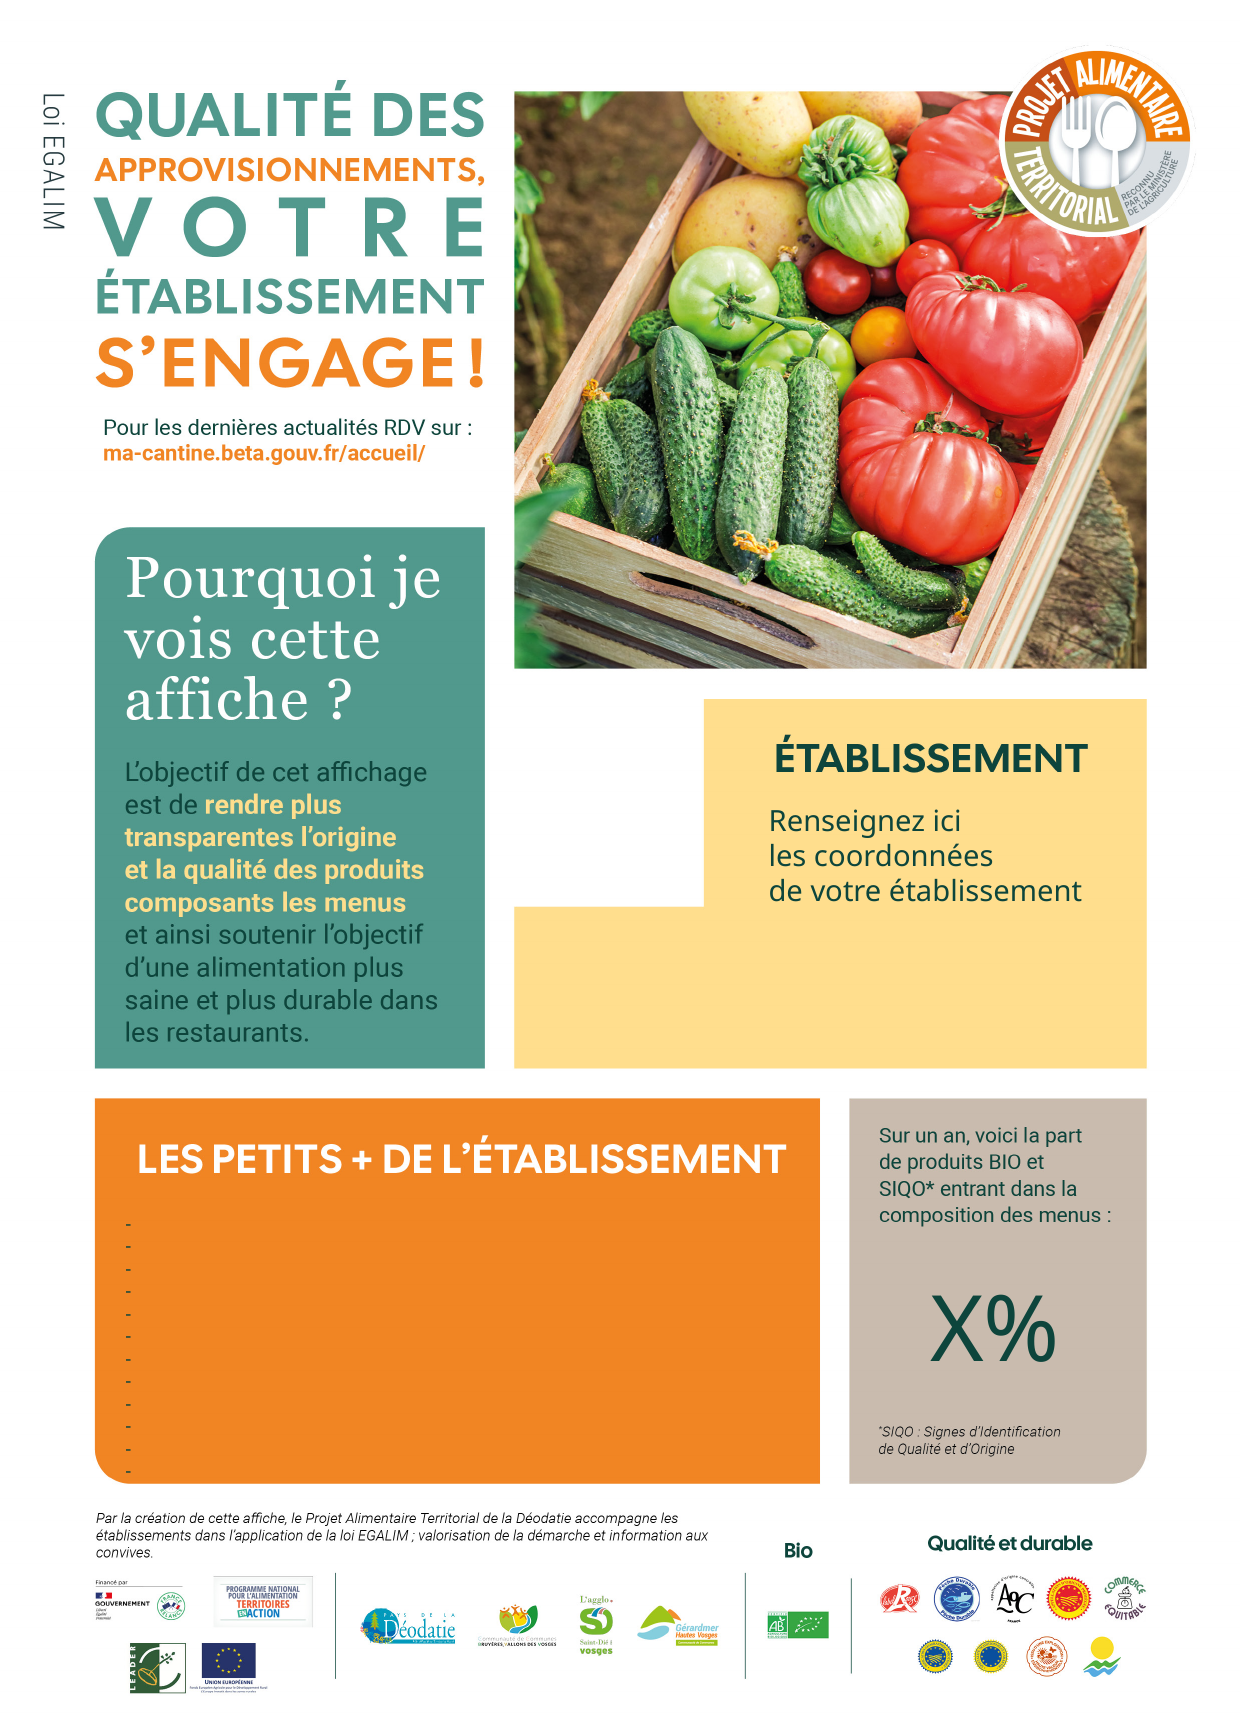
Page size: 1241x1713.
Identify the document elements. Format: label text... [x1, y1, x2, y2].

picture [0, 0, 1241, 1713]
text_box X% [876, 1262, 1114, 1388]
text_box - - - - - - - - - - - - [110, 1204, 813, 1490]
text_box Renseignez ici les coordonnées de votre établissement [753, 795, 1166, 916]
